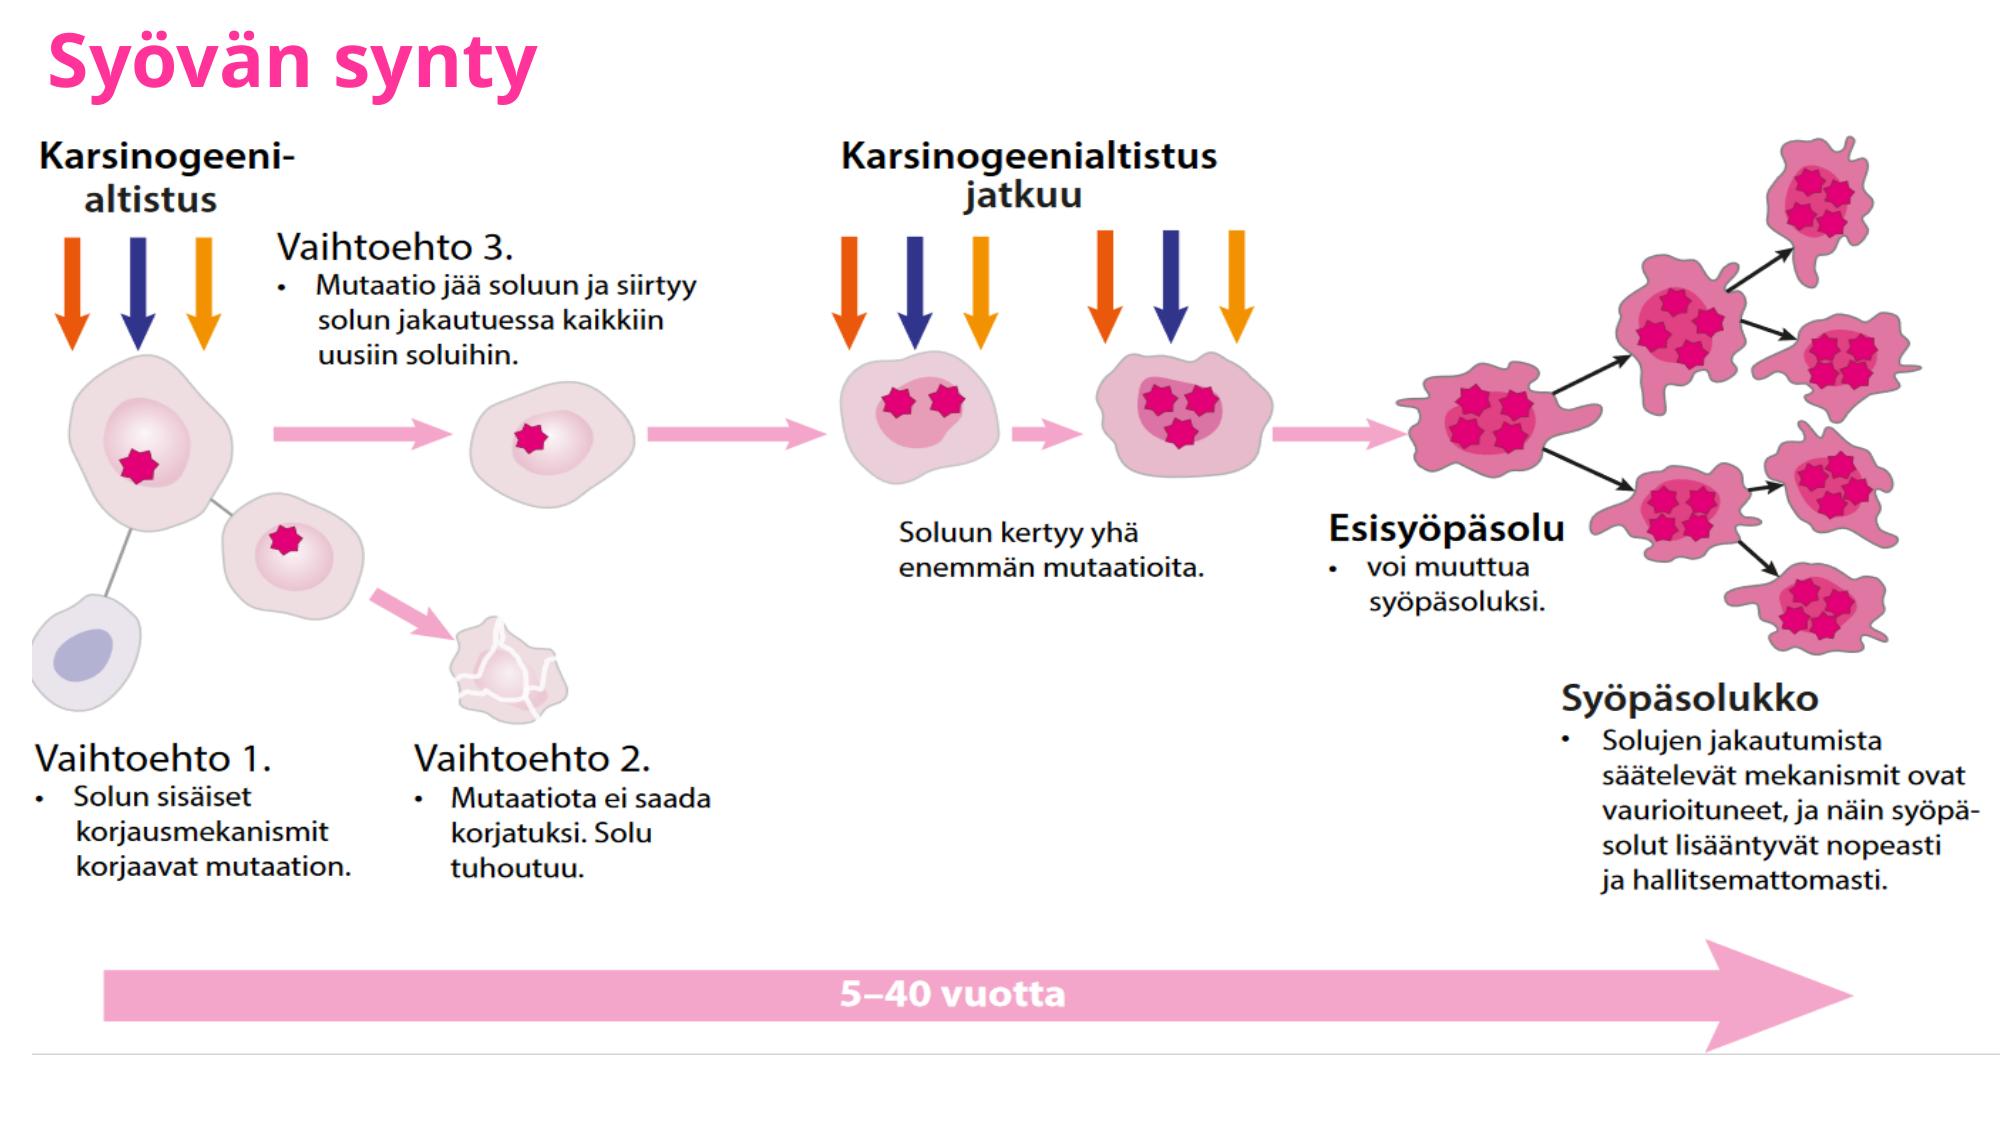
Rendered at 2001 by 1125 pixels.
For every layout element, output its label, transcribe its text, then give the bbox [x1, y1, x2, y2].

title Syövän synty [32, 0, 1843, 112]
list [32, 112, 2000, 1055]
